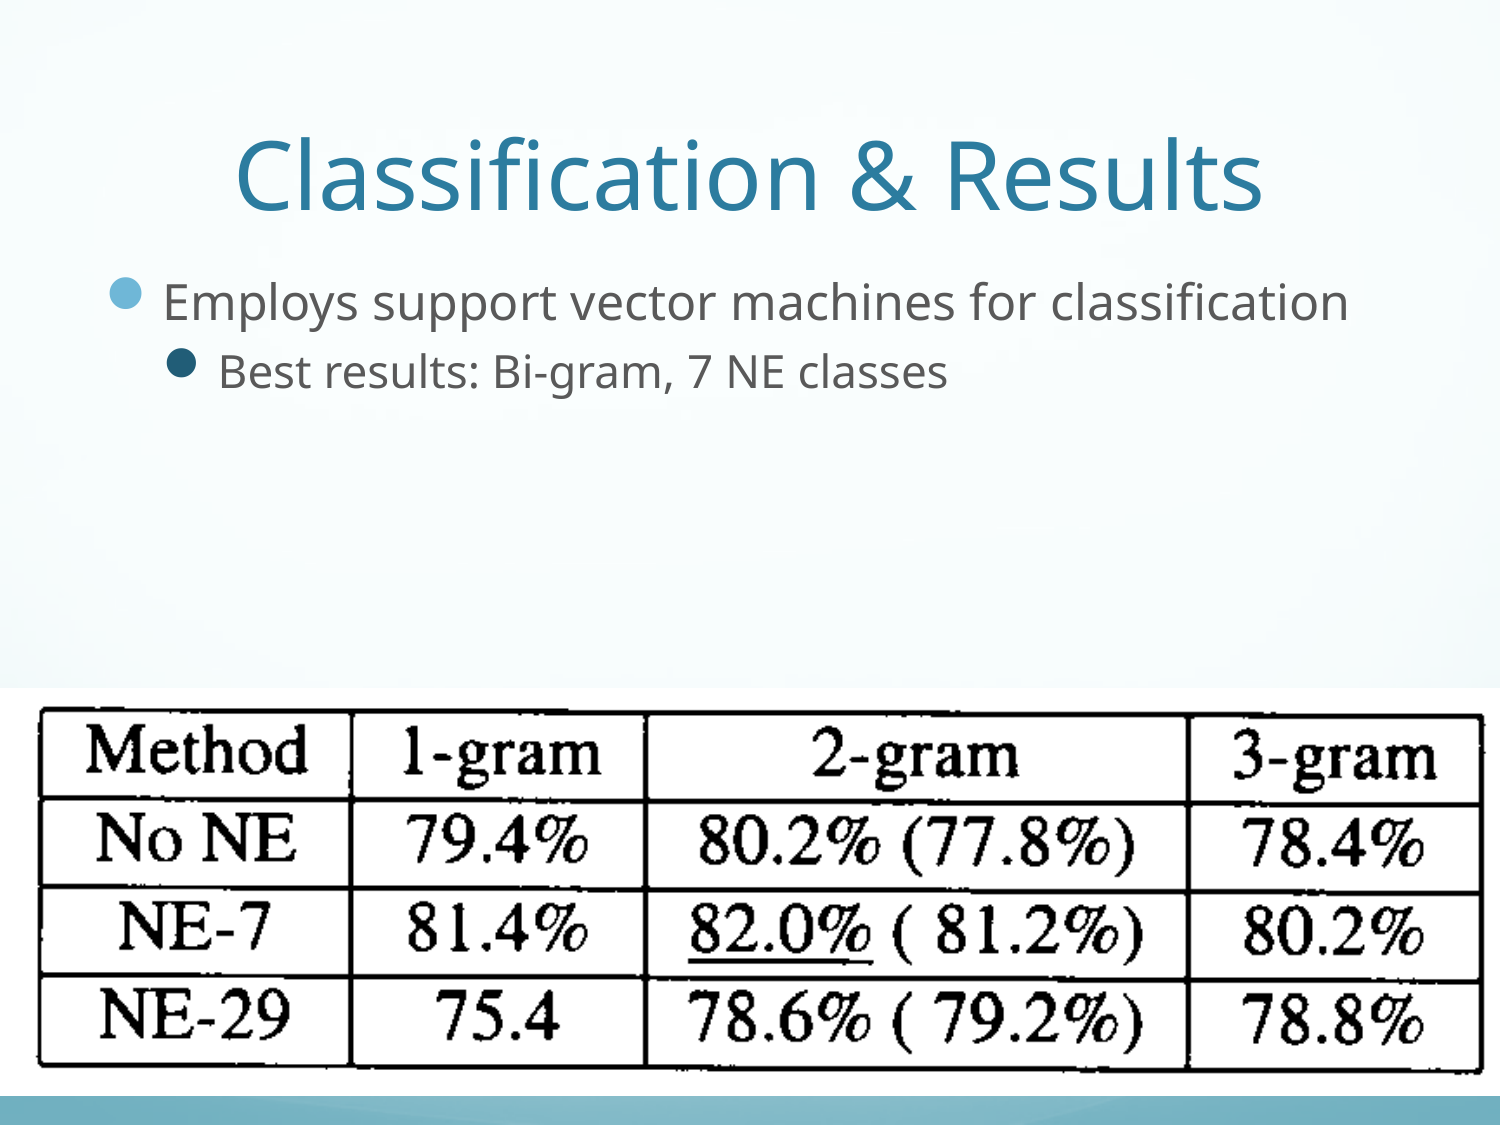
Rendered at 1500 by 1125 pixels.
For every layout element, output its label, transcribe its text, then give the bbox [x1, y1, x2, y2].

picture [0, 687, 1500, 1097]
list Employs support vector machines for classification Best results: Bi-gram, 7 NE classes [90, 262, 1410, 685]
title Classification & Results [90, 17, 1410, 237]
